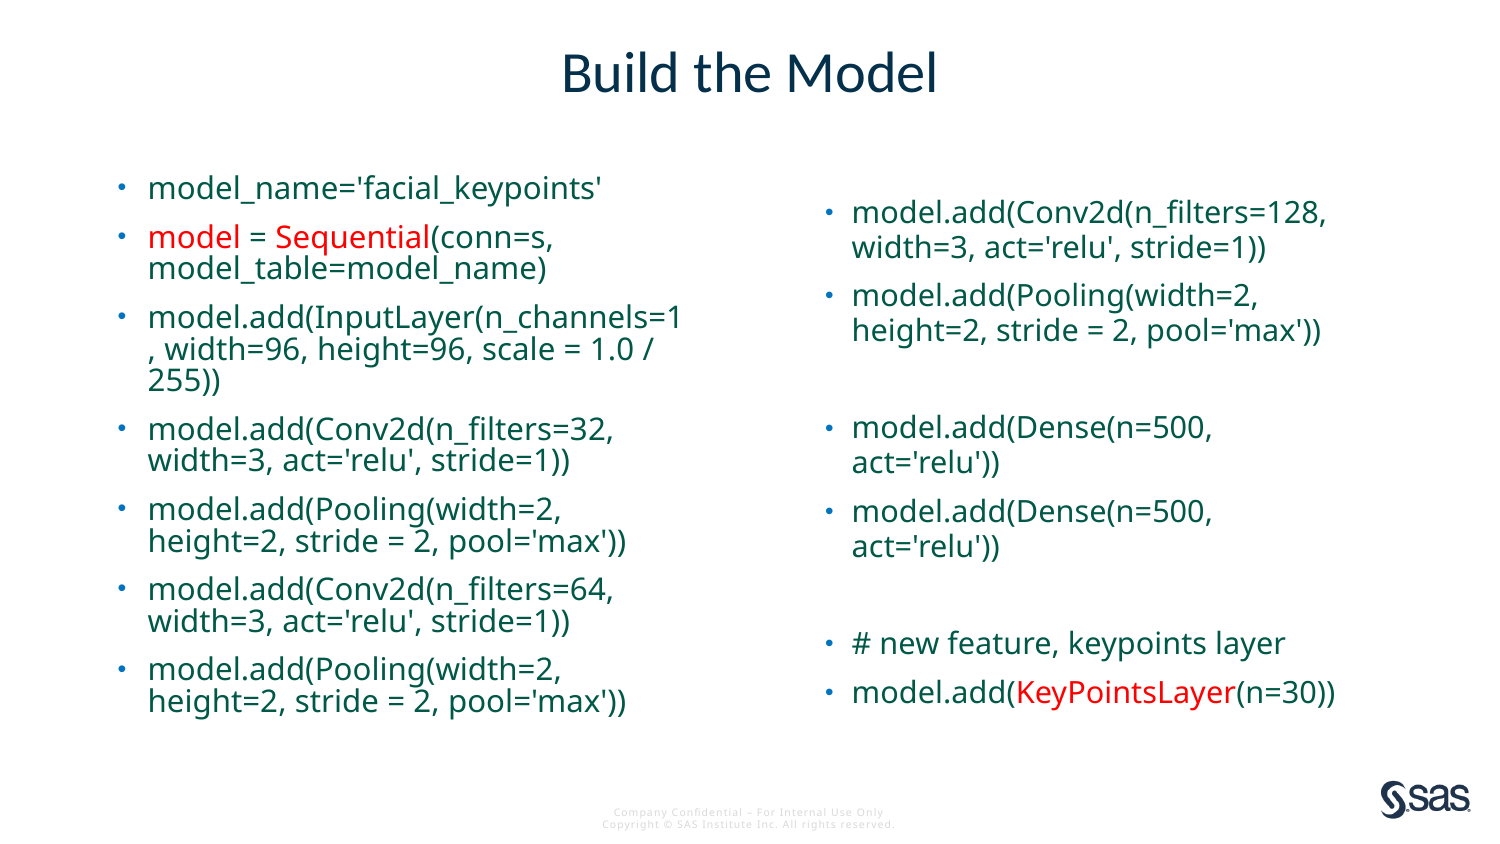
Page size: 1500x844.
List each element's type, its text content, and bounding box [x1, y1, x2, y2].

list model_name='facial_keypoints' model = Sequential(conn=s, model_table=model_name) model.add(InputLayer(n_channels=1, width=96, height=96, scale = 1.0 / 255)) model.add(Conv2d(n_filters=32, width=3, act='relu', stride=1)) model.add(Pooling(width=2, height=2, stride = 2, pool='max')) model.add(Conv2d(n_filters=64, width=3, act='relu', stride=1)) model.add(Pooling(width=2, height=2, stride = 2, pool='max')) [102, 166, 706, 765]
picture [1379, 778, 1472, 821]
text_box model.add(Conv2d(n_filters=128, width=3, act='relu', stride=1)) model.add(Pooling(width=2, height=2, stride = 2, pool='max')) model.add(Dense(n=500, act='relu')) model.add(Dense(n=500, act='relu')) # new feature, keypoints layer model.add(KeyPointsLayer(n=30)) [810, 133, 1356, 731]
title Build the Model [102, 31, 1398, 107]
